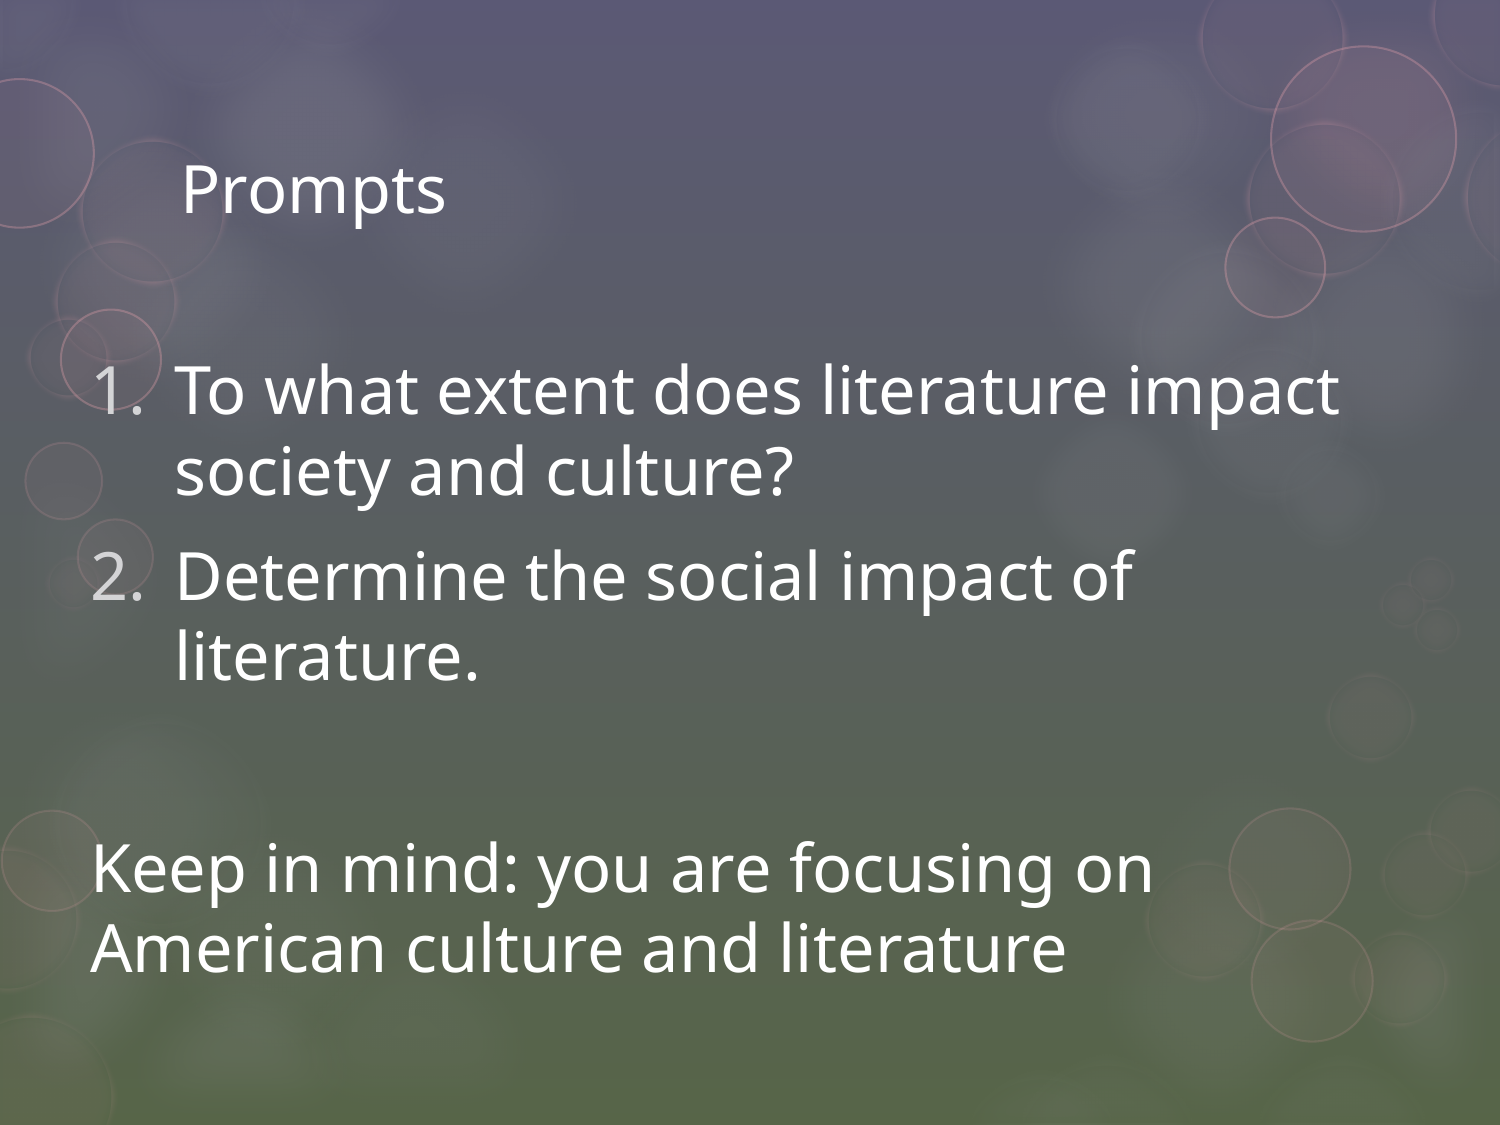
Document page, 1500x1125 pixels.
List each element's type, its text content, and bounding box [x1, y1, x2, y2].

list To what extent does literature impact society and culture? Determine the social impact of literature. Keep in mind: you are focusing on American culture and literature [75, 296, 1400, 1038]
title Prompts [165, 110, 1335, 263]
